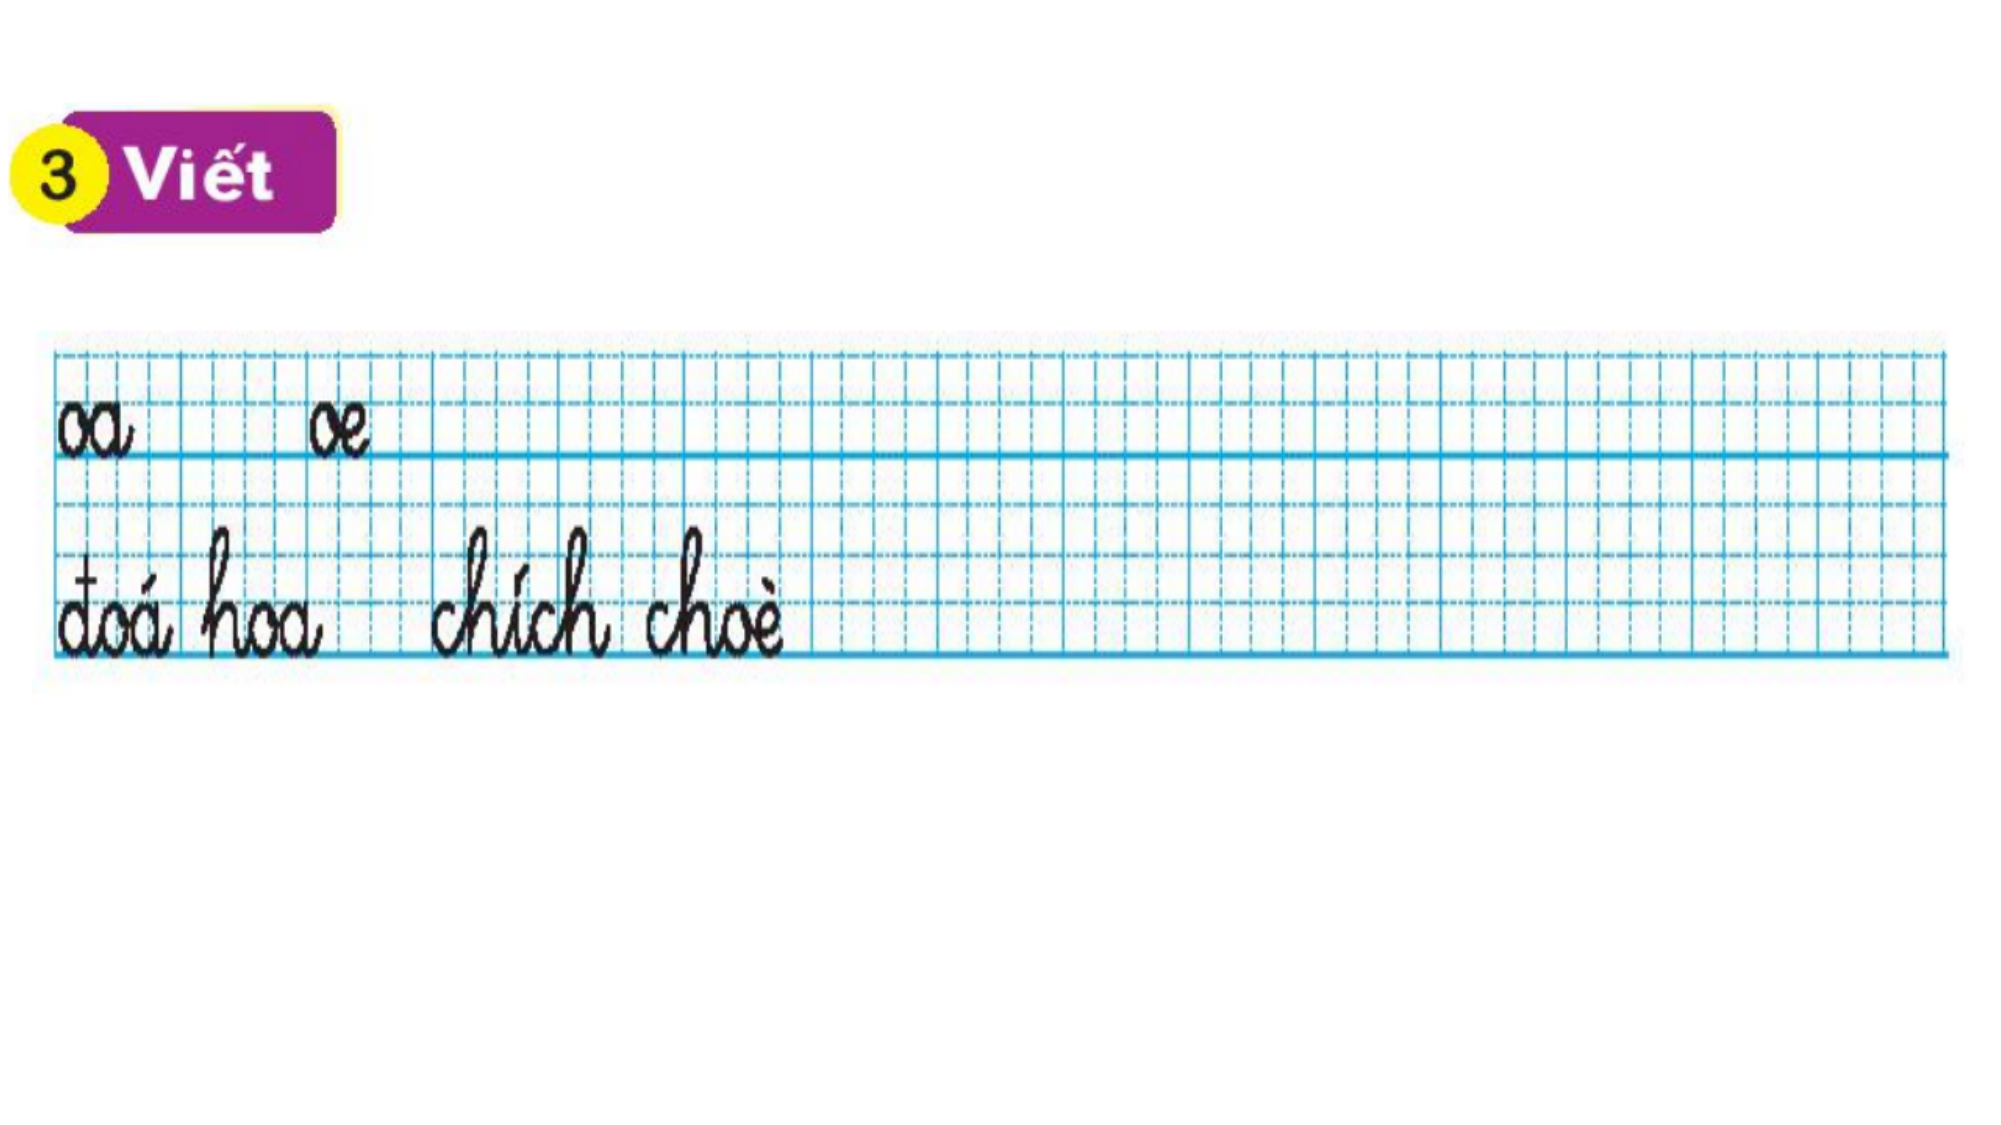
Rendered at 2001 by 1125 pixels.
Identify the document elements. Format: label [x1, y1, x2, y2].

picture [7, 102, 380, 250]
picture [31, 330, 1968, 694]
